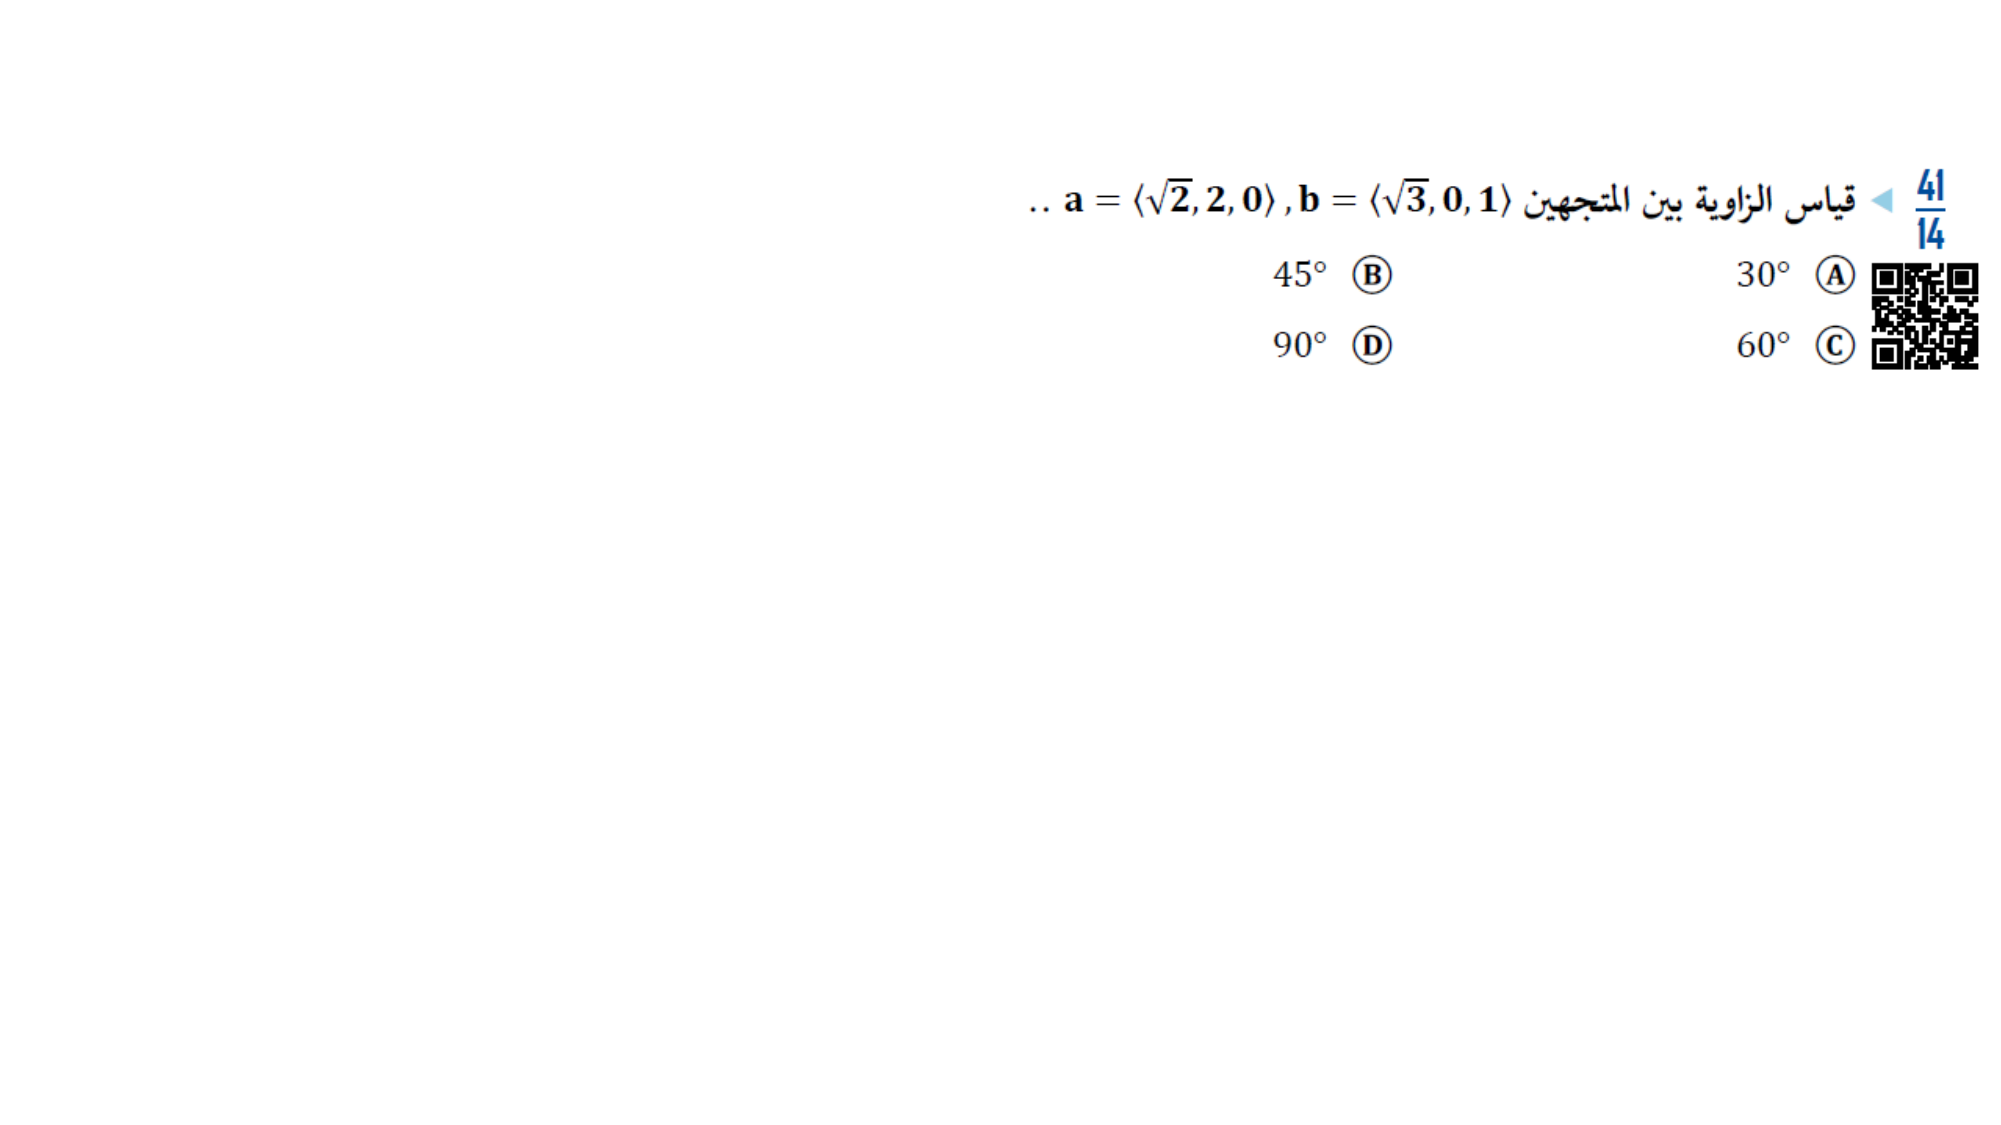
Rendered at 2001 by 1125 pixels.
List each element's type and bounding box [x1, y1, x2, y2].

picture [1016, 149, 1988, 409]
